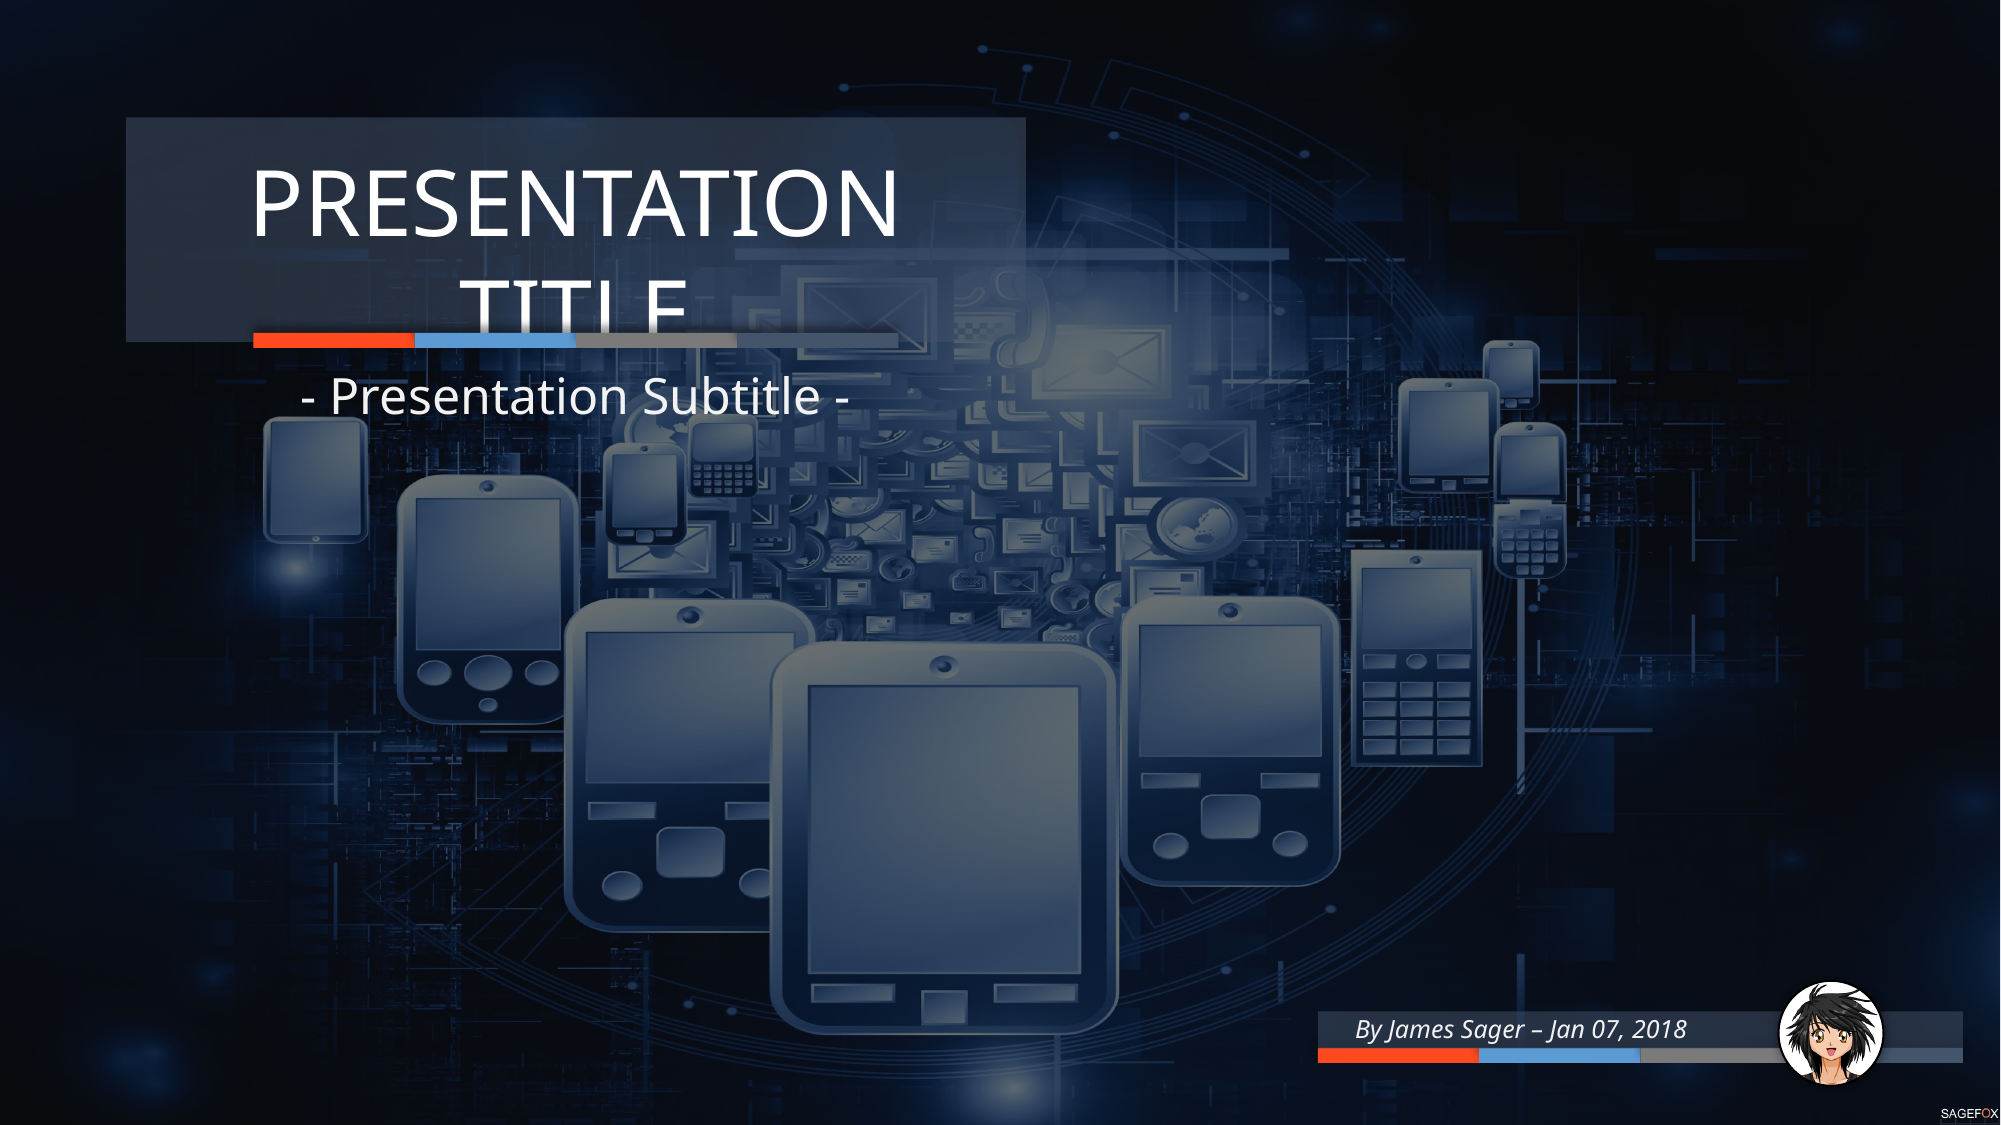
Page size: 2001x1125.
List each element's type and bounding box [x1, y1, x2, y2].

picture [0, 0, 2001, 1125]
text_box [1317, 980, 1963, 1086]
text_box [125, 117, 1026, 348]
